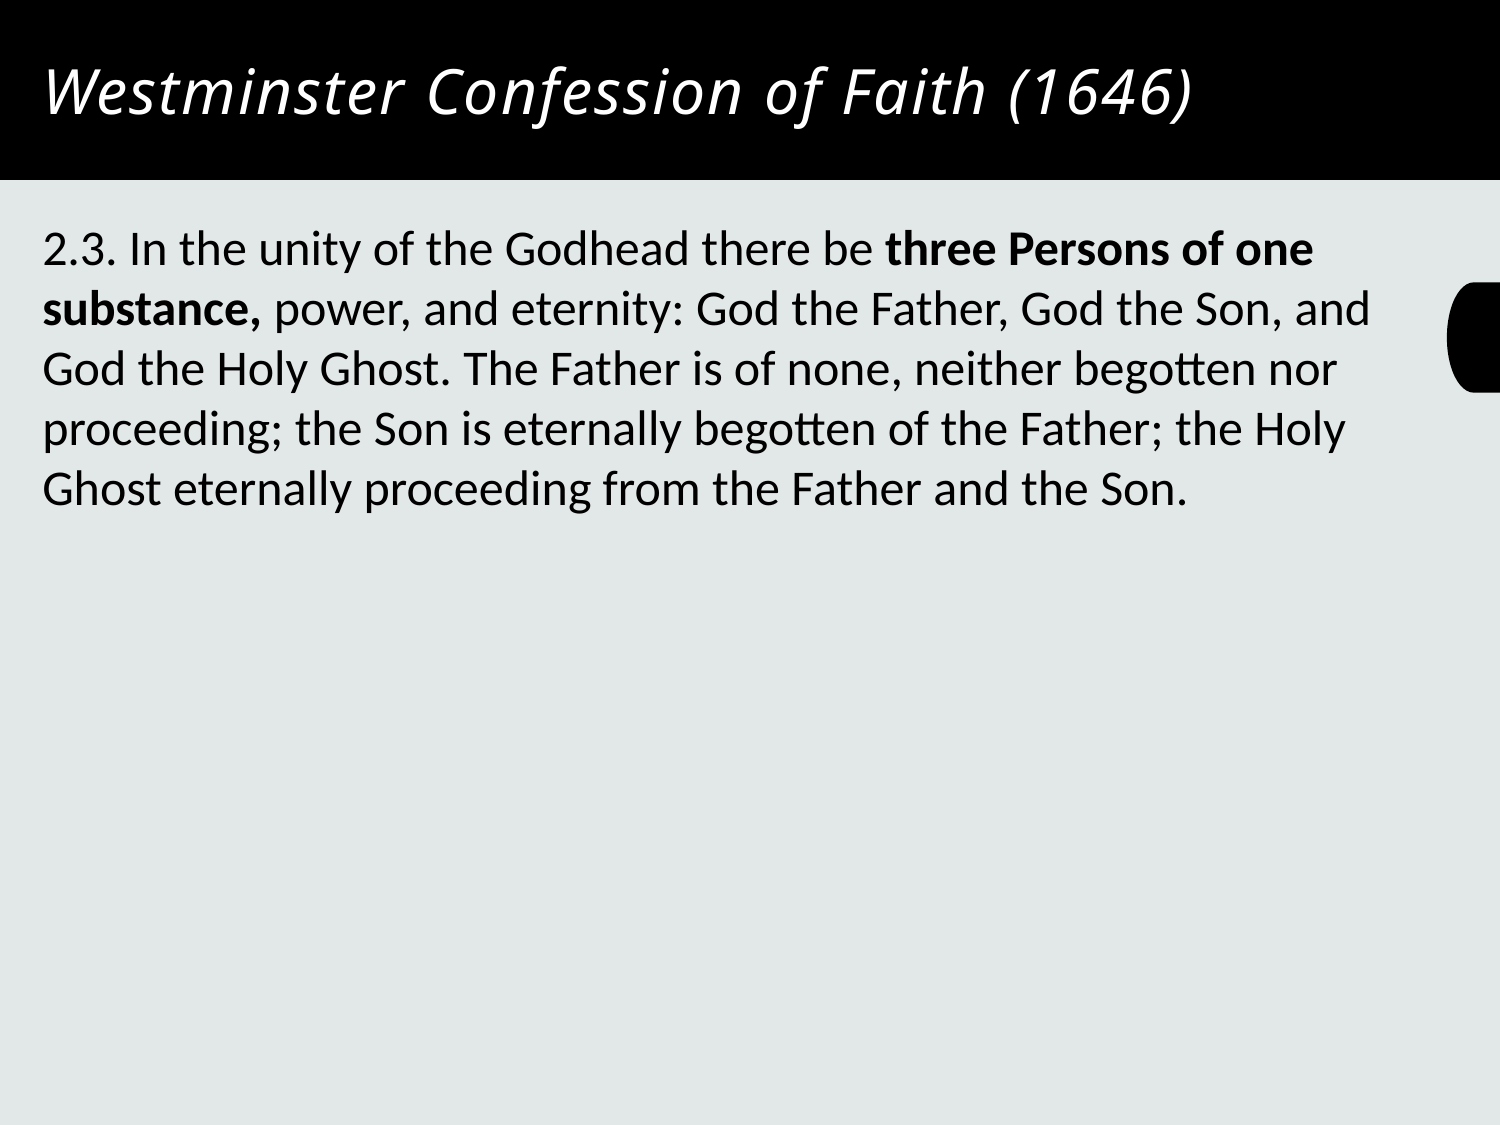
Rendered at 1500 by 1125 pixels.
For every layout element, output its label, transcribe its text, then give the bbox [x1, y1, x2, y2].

text_box 2.3. In the unity of the Godhead there be three Persons of one substance, power, and eternity: God the Father, God the Son, and God the Holy Ghost. The Father is of none, neither begotten nor proceeding; the Son is eternally begotten of the Father; the Holy Ghost eternally proceeding from the Father and the Son. [27, 208, 1482, 584]
text_box Westminster Confession of Faith (1646) [27, 22, 1450, 161]
